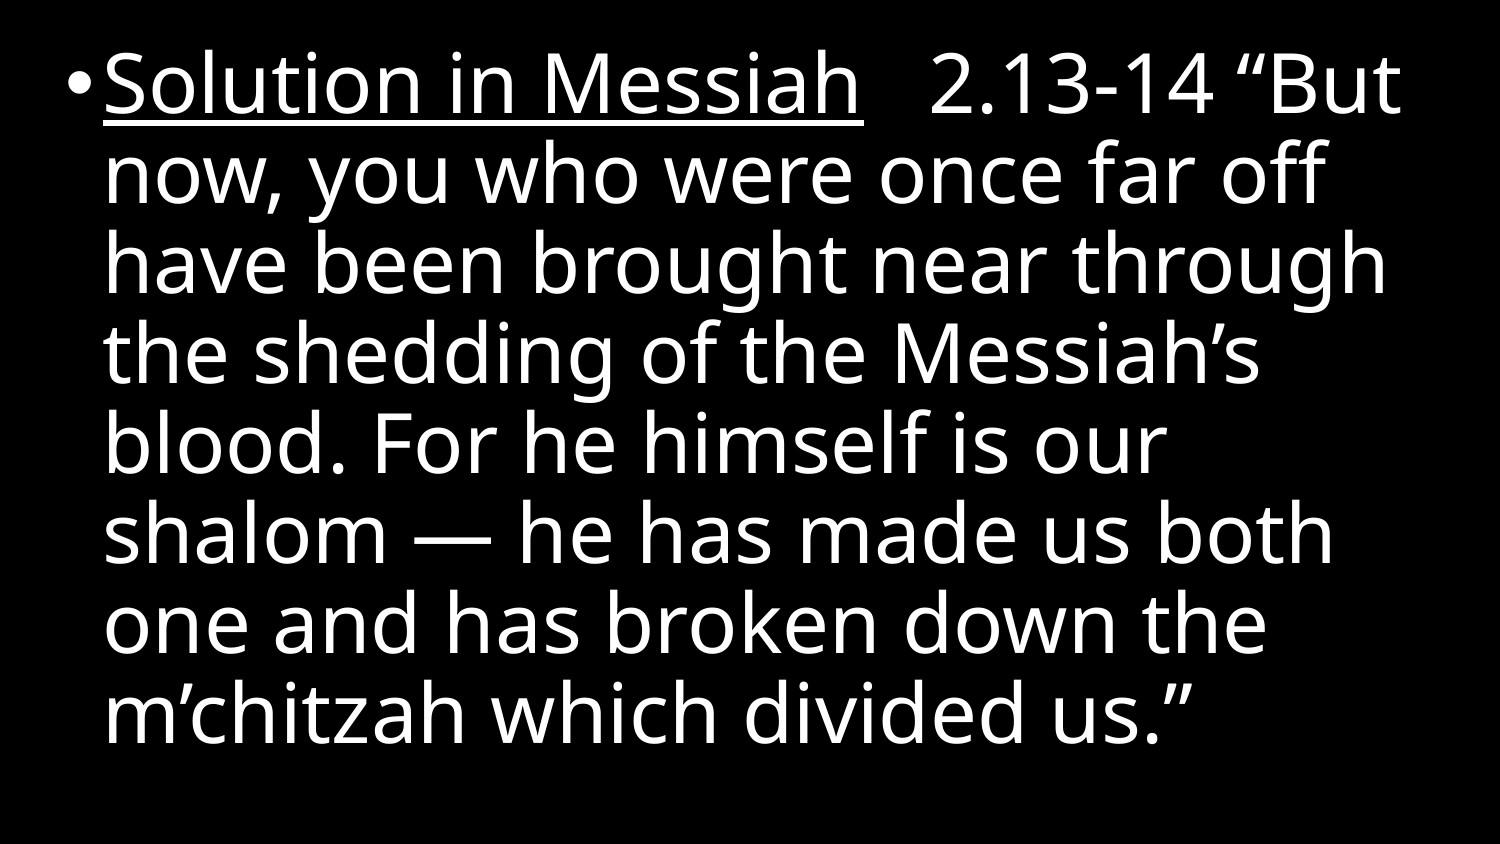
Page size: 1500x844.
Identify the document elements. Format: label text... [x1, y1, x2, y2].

subtitle Solution in Messiah 2.13-14 “But now, you who were once far off have been brought near through the shedding of the Messiah’s blood. For he himself is our shalom — he has made us both one and has broken down the m’chitzah which divided us.” [50, 34, 1450, 797]
